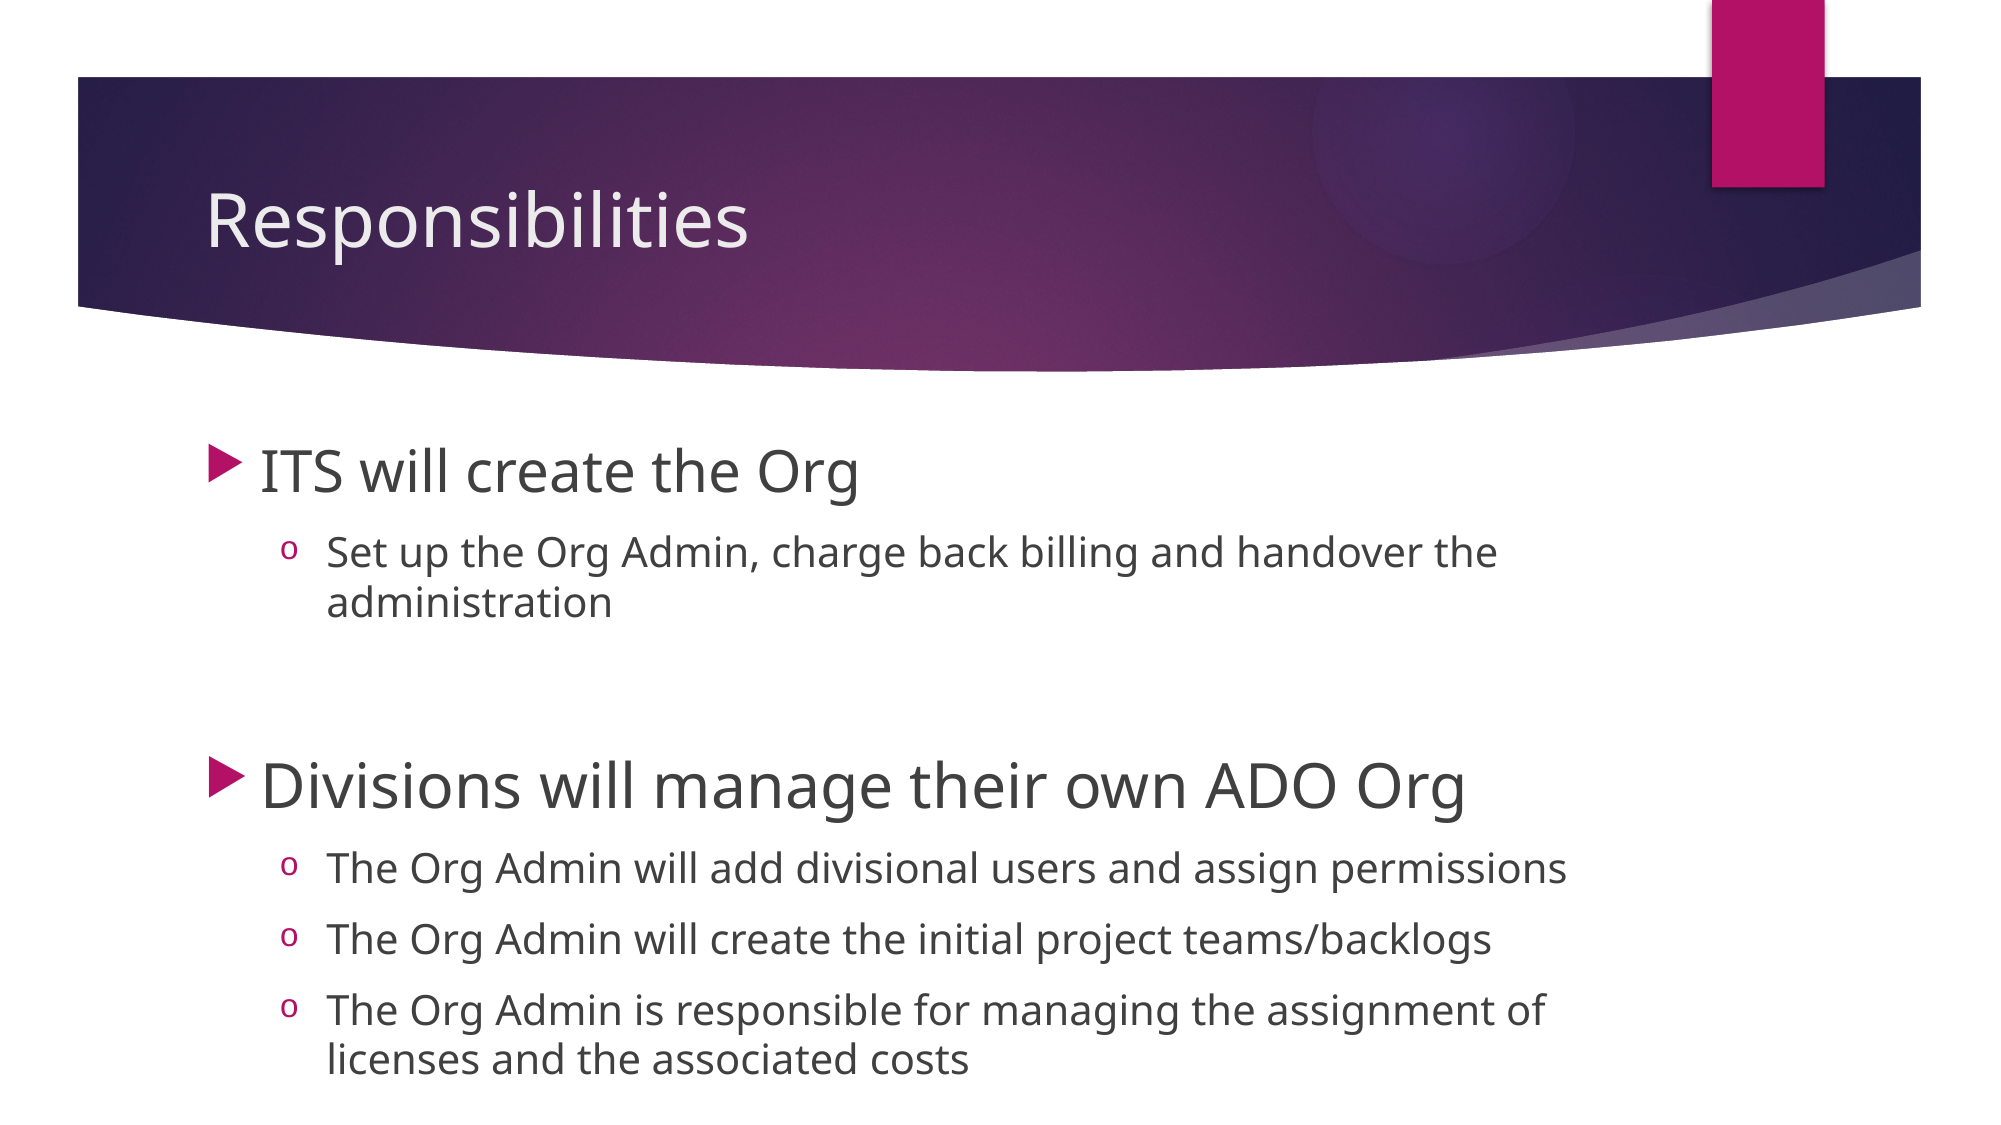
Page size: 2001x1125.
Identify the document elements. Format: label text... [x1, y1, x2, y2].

list ITS will create the Org Set up the Org Admin, charge back billing and handover the administration Divisions will manage their own ADO Org The Org Admin will add divisional users and assign permissions The Org Admin will create the initial project teams/backlogs The Org Admin is responsible for managing the assignment of licenses and the associated costs [189, 427, 1638, 1084]
title Responsibilities [189, 159, 1627, 276]
